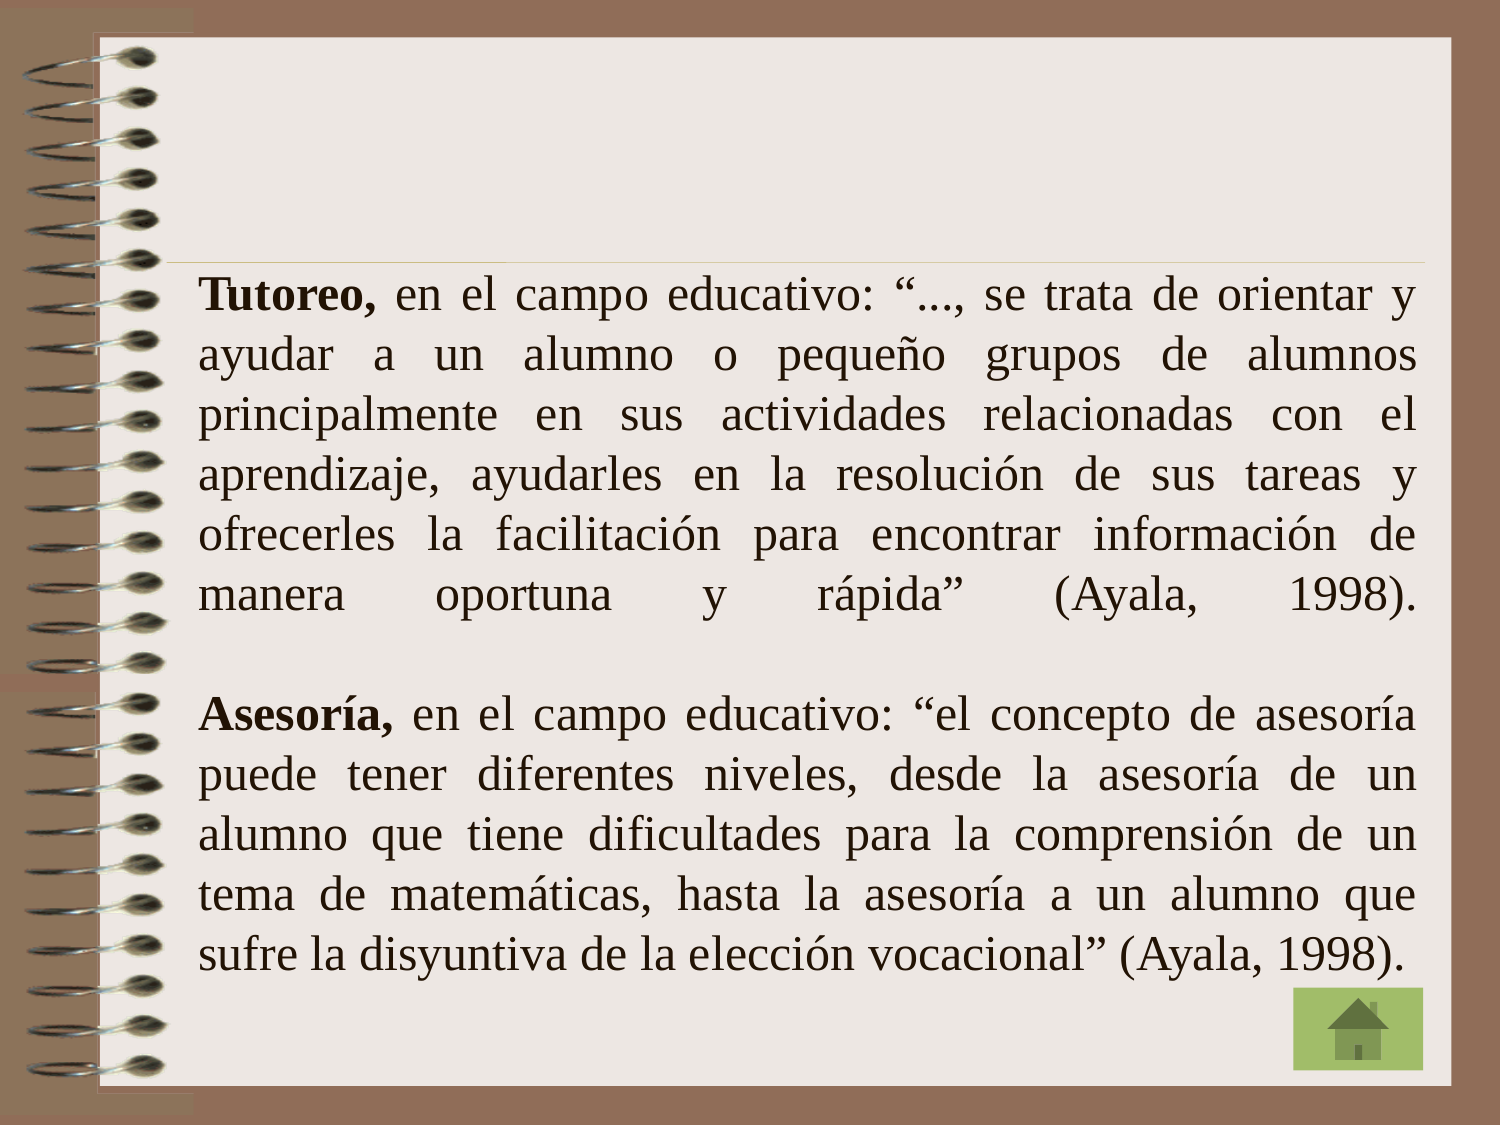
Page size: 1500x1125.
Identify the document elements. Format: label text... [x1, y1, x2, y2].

picture [0, 8, 194, 674]
text_box [1336, 1029, 1381, 1059]
text_box [1293, 987, 1424, 1071]
text_box [1370, 1002, 1377, 1015]
picture [0, 692, 194, 1115]
title Tutoreo, en el campo educativo: “..., se trata de orientar y ayudar a un alumno o pequeño grupos de alumnos principalmente en sus actividades relacionadas con el aprendizaje, ayudarles en la resolución de sus tareas y ofrecerles la facilitación para encontrar información de manera oportuna y rápida” (Ayala, 1998). Asesoría, en el campo educativo: “el concepto de asesoría puede tener diferentes niveles, desde la asesoría de un alumno que tiene dificultades para la comprensión de un tema de matemáticas, hasta la asesoría a un alumno que sufre la disyuntiva de la elección vocacional” (Ayala, 1998). [182, 526, 1434, 715]
